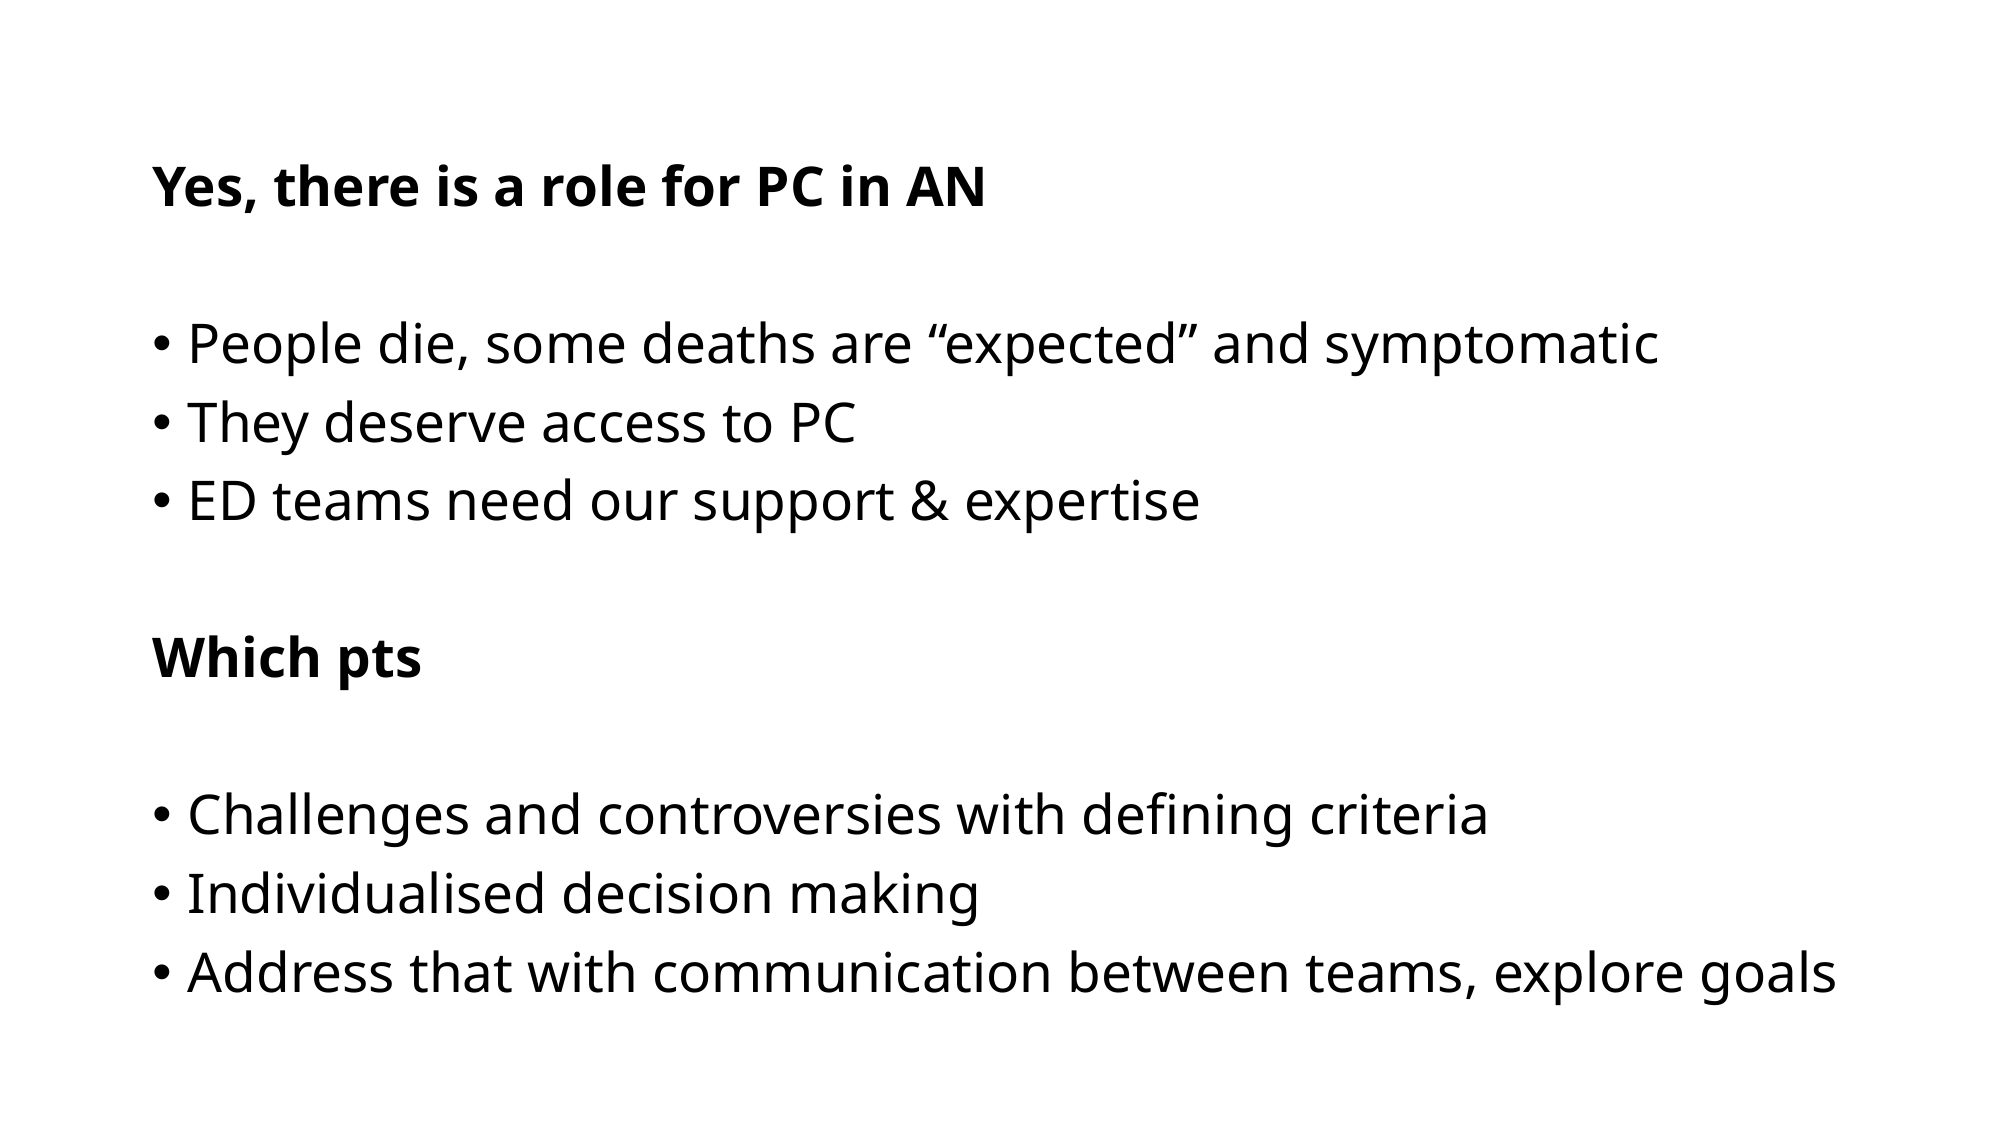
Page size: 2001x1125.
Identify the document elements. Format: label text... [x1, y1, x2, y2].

list Yes, there is a role for PC in AN People die, some deaths are “expected” and symptomatic They deserve access to PC ED teams need our support & expertise Which pts Challenges and controversies with defining criteria Individualised decision making Address that with communication between teams, explore goals [137, 152, 1863, 1066]
